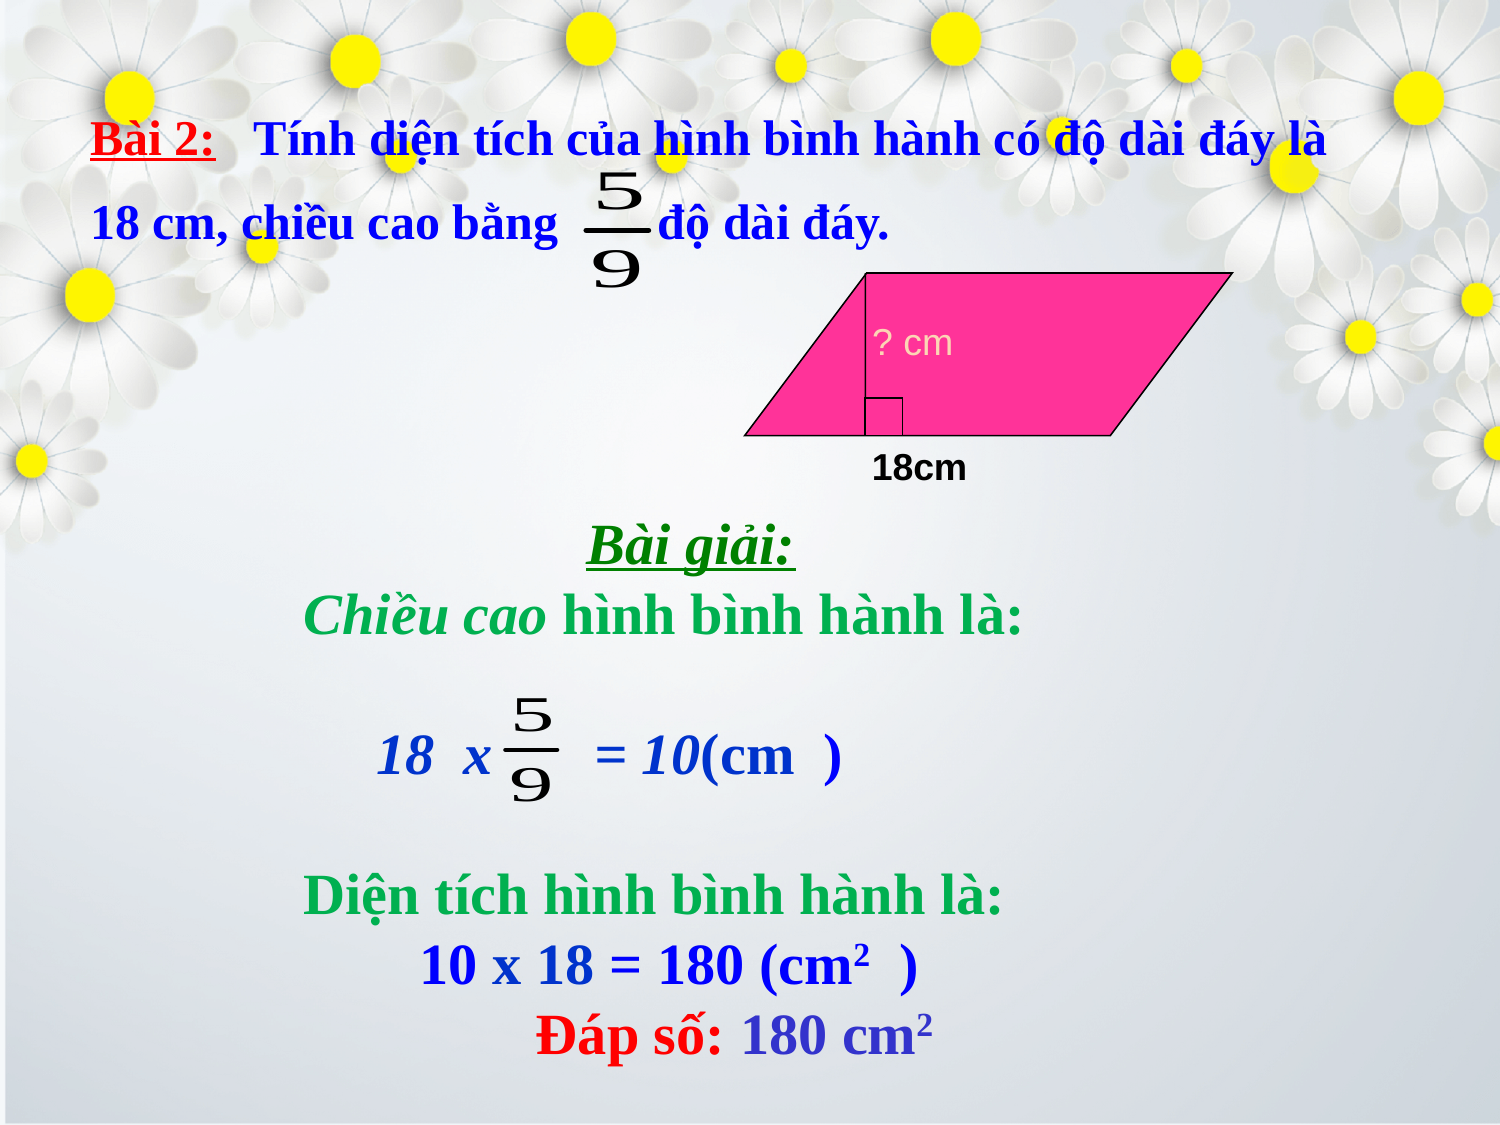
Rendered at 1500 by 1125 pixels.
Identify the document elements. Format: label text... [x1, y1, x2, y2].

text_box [568, 155, 667, 301]
text_box Bài 2: Tính diện tích của hình bình hành có độ dài đáy là 18 cm, chiều cao bằng độ dài đáy. [74, 97, 1425, 803]
text_box Bài giải: Chiều cao hình bình hành là: 18 x = 10(cm ) Diện tích hình bình hành là: 10 x 18 = 180 (cm2 ) Đáp số: 180 cm2 [187, 498, 1275, 1074]
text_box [744, 272, 1233, 496]
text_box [490, 682, 573, 813]
picture [0, 0, 1500, 1125]
